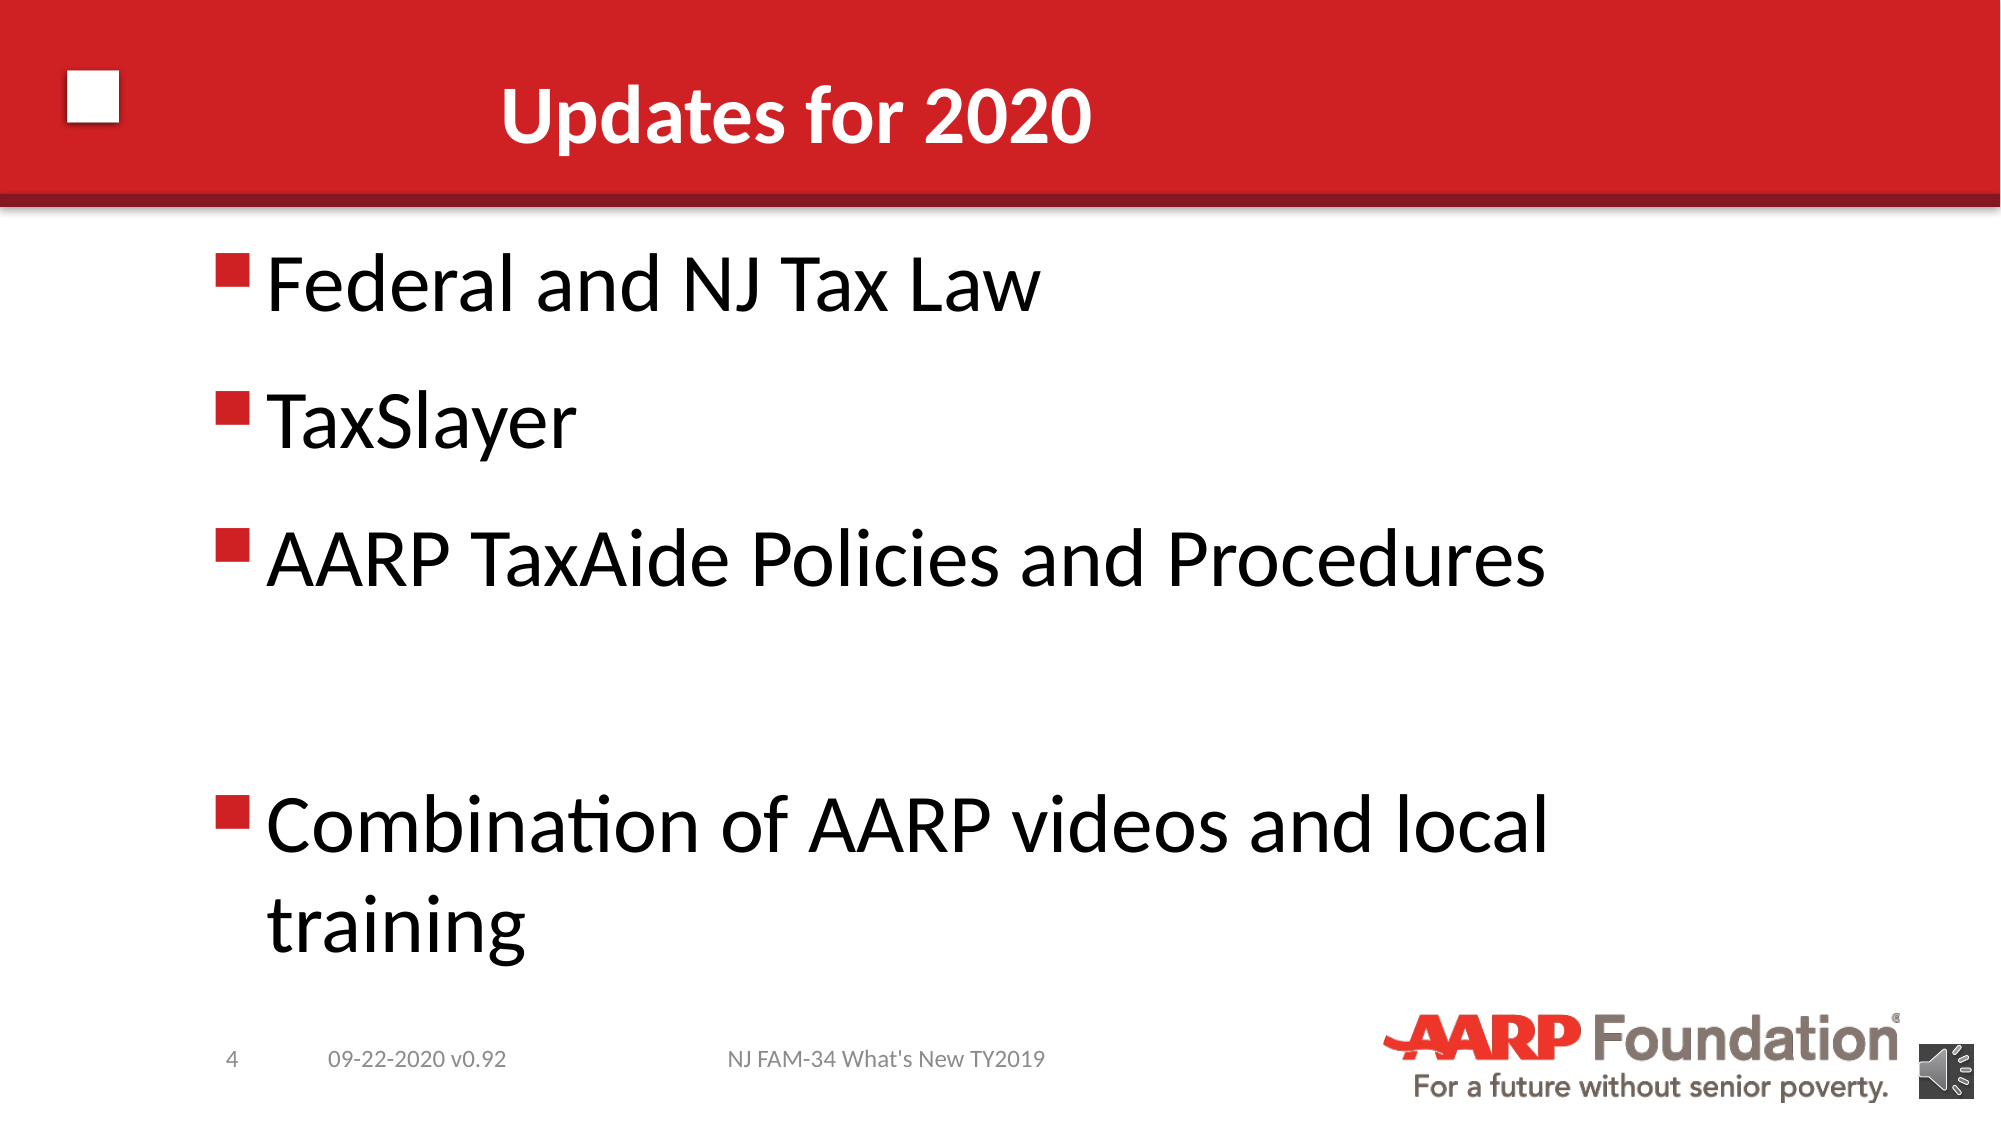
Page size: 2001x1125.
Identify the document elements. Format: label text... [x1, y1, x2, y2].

title Updates for 2020 [485, 45, 1716, 175]
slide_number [313, 1027, 532, 1088]
picture [1917, 1042, 1976, 1101]
footer NJ FAM-34 What's New TY2019 [570, 1027, 1204, 1088]
list Federal and NJ Tax Law TaxSlayer AARP TaxAide Policies and Procedures Combination of AARP videos and local training [195, 220, 1808, 1100]
slide_number 4 [99, 1027, 254, 1088]
